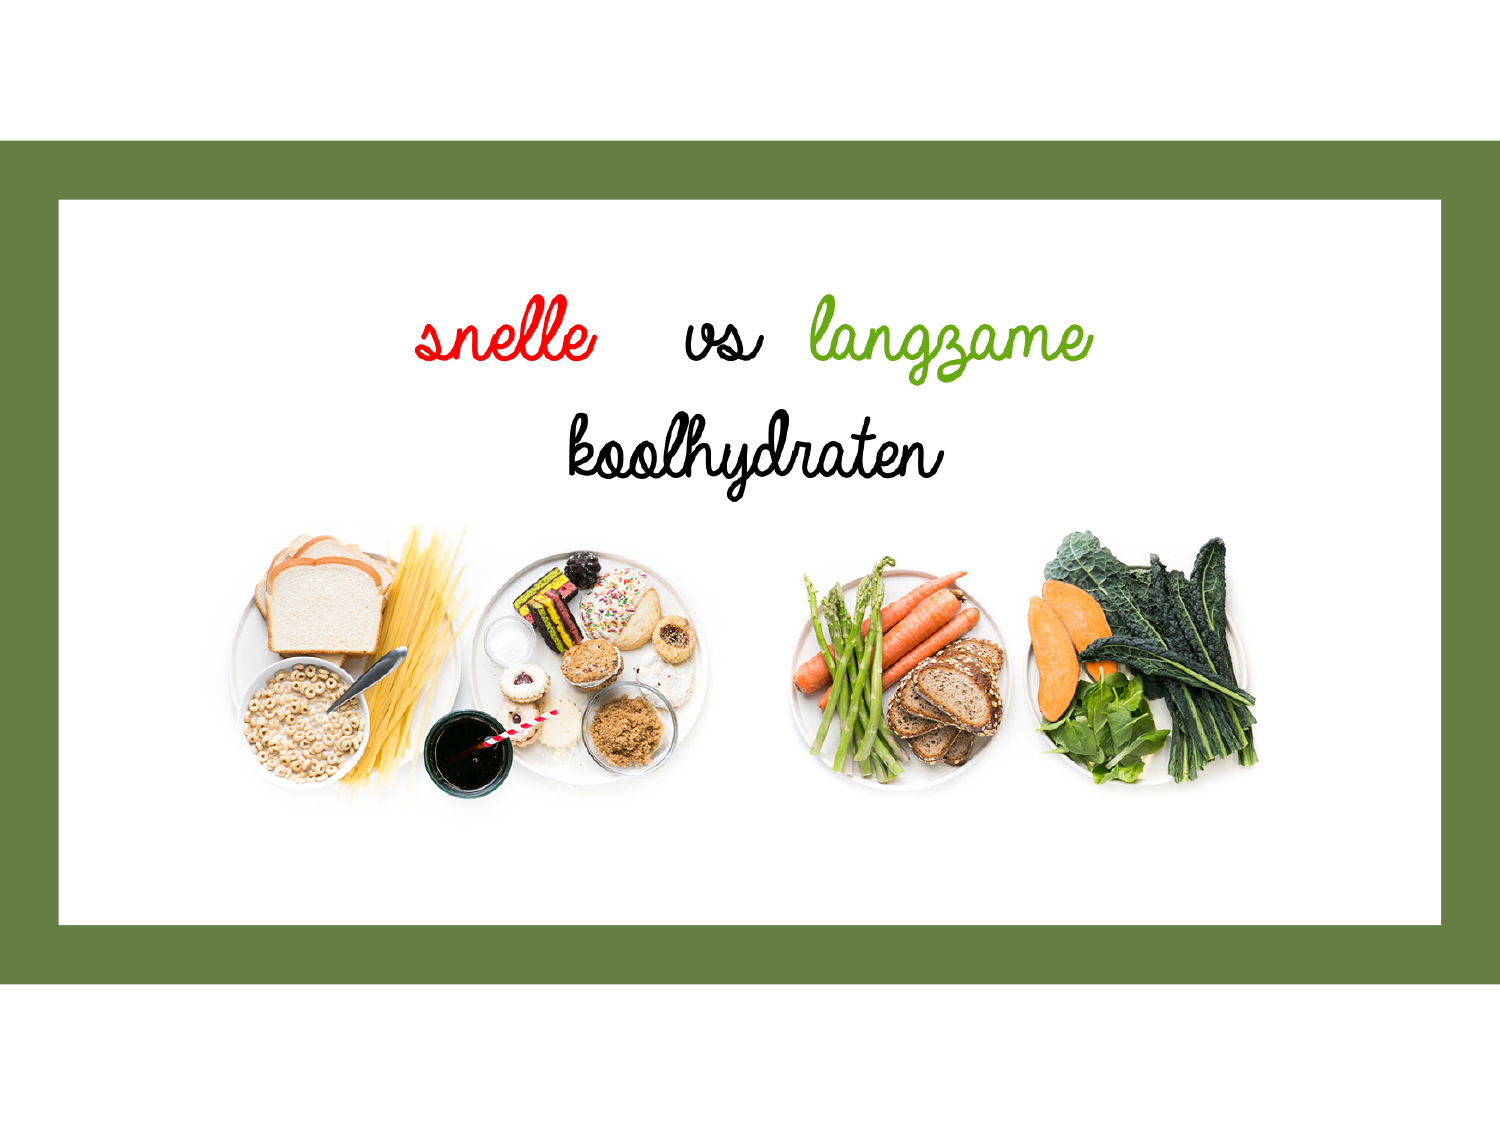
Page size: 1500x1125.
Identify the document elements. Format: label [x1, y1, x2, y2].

text_box [58, 199, 1442, 926]
text_box [0, 140, 1500, 985]
picture [201, 219, 1299, 906]
